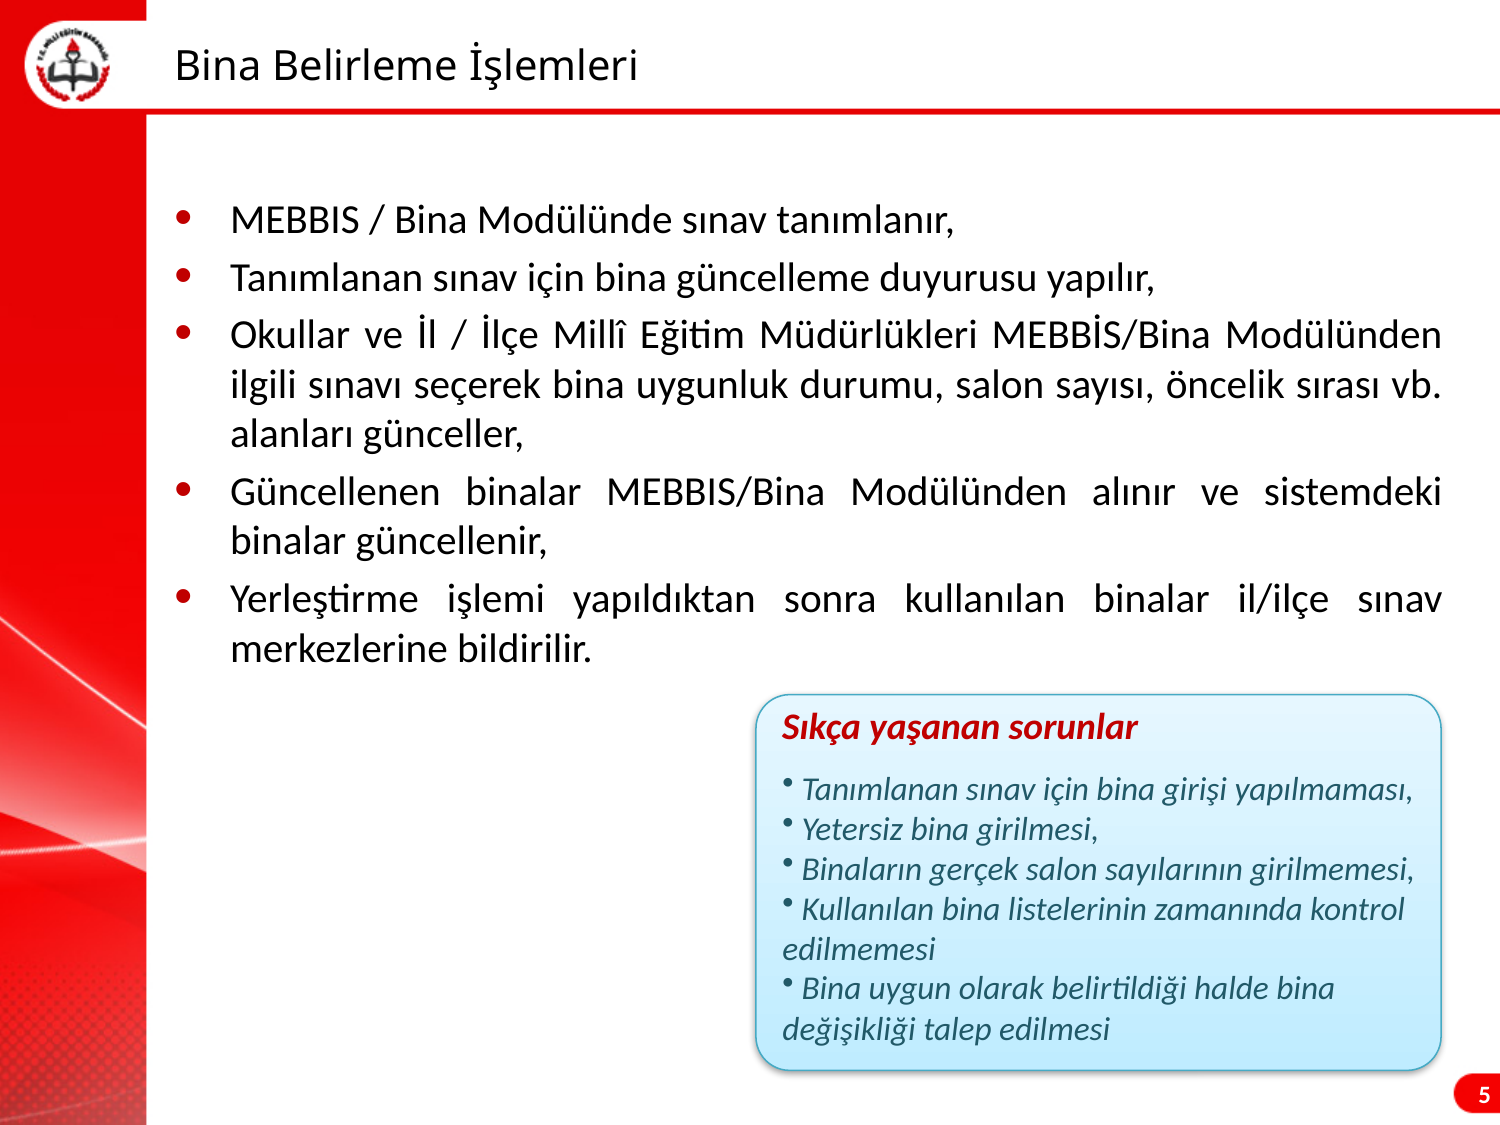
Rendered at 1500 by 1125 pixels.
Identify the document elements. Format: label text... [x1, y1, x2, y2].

title Bina Belirleme İşlemleri [159, 30, 1409, 100]
slide_number 5 [1441, 1069, 1500, 1118]
text_box Sıkça yaşanan sorunlar [767, 694, 1154, 755]
text_box [755, 693, 1442, 1072]
picture [0, 0, 1500, 1125]
text_box Tanımlanan sınav için bina girişi yapılmaması, Yetersiz bina girilmesi, Binaların gerçek salon sayılarının girilmemesi, Kullanılan bina listelerinin zamanında kontrol edilmemesi Bina uygun olarak belirtildiği halde bina değişikliği talep edilmesi [767, 759, 1442, 1054]
list MEBBIS / Bina Modülünde sınav tanımlanır, Tanımlanan sınav için bina güncelleme duyurusu yapılır, Okullar ve İl / İlçe Millî Eğitim Müdürlükleri MEBBİS/Bina Modülünden ilgili sınavı seçerek bina uygunluk durumu, salon sayısı, öncelik sırası vb. alanları günceller, Güncellenen binalar MEBBIS/Bina Modülünden alınır ve sistemdeki binalar güncellenir, Yerleştirme işlemi yapıldıktan sonra kullanılan binalar il/ilçe sınav merkezlerine bildirilir. [159, 184, 1459, 681]
